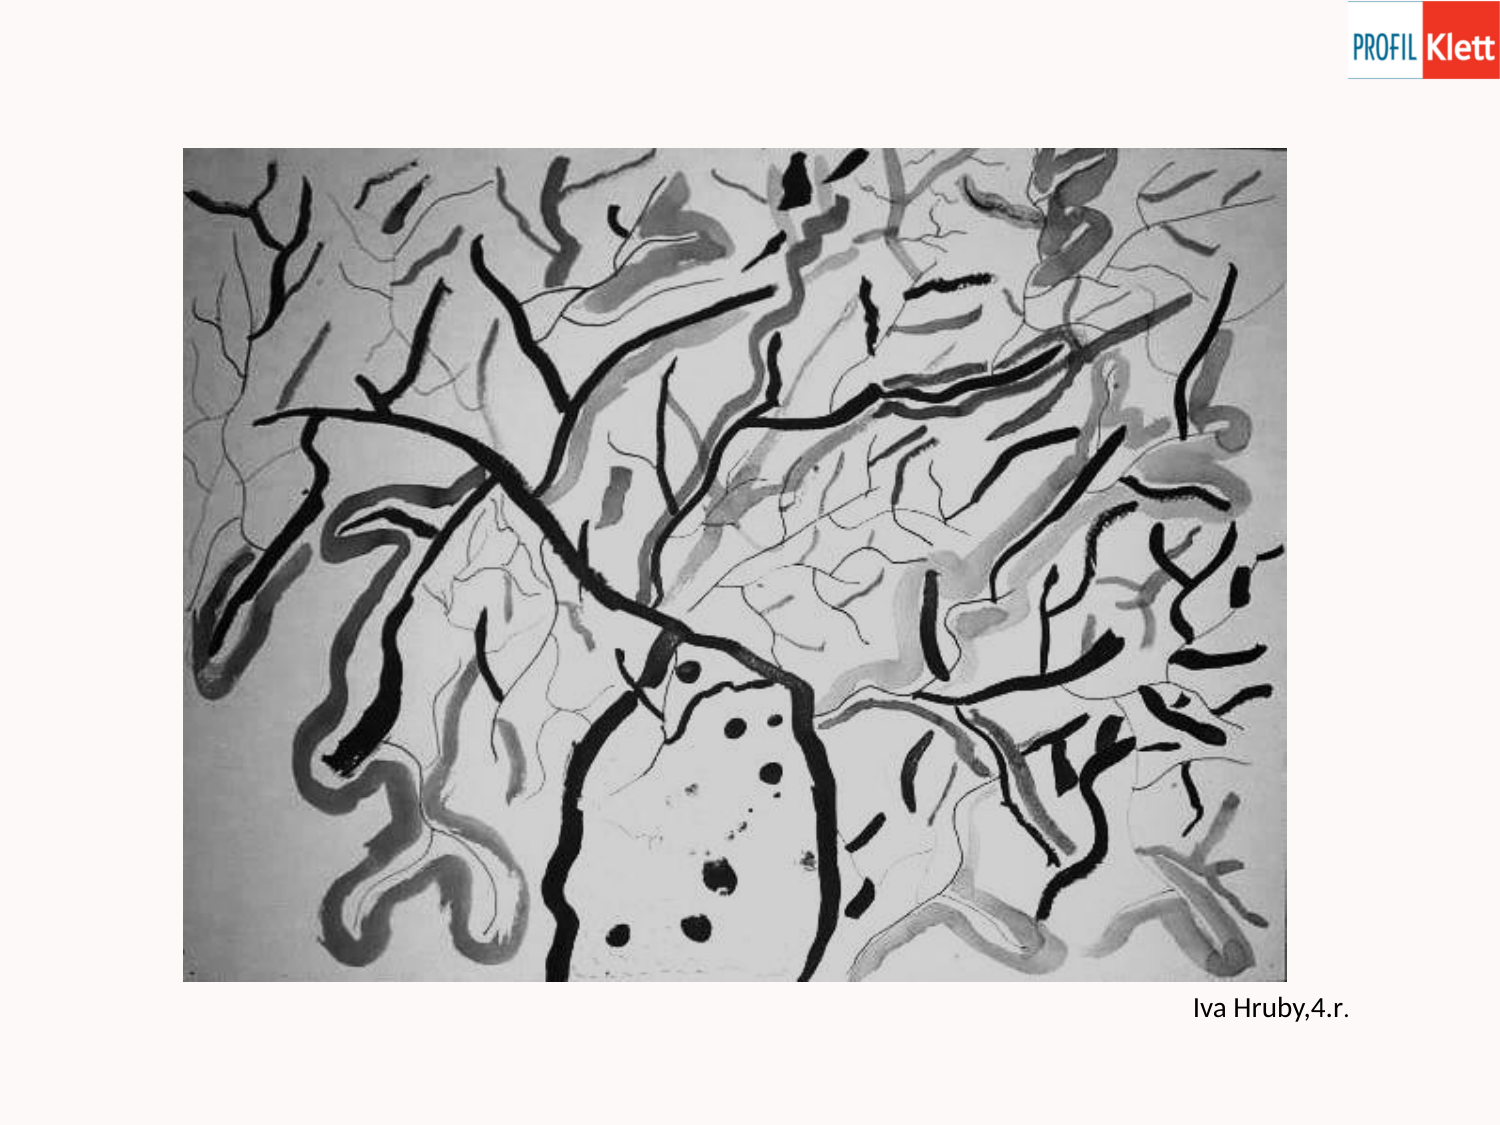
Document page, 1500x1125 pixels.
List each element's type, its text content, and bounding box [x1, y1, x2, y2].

text_box Iva Hruby,4.r. [1092, 981, 1365, 1031]
picture [0, 0, 1500, 1125]
